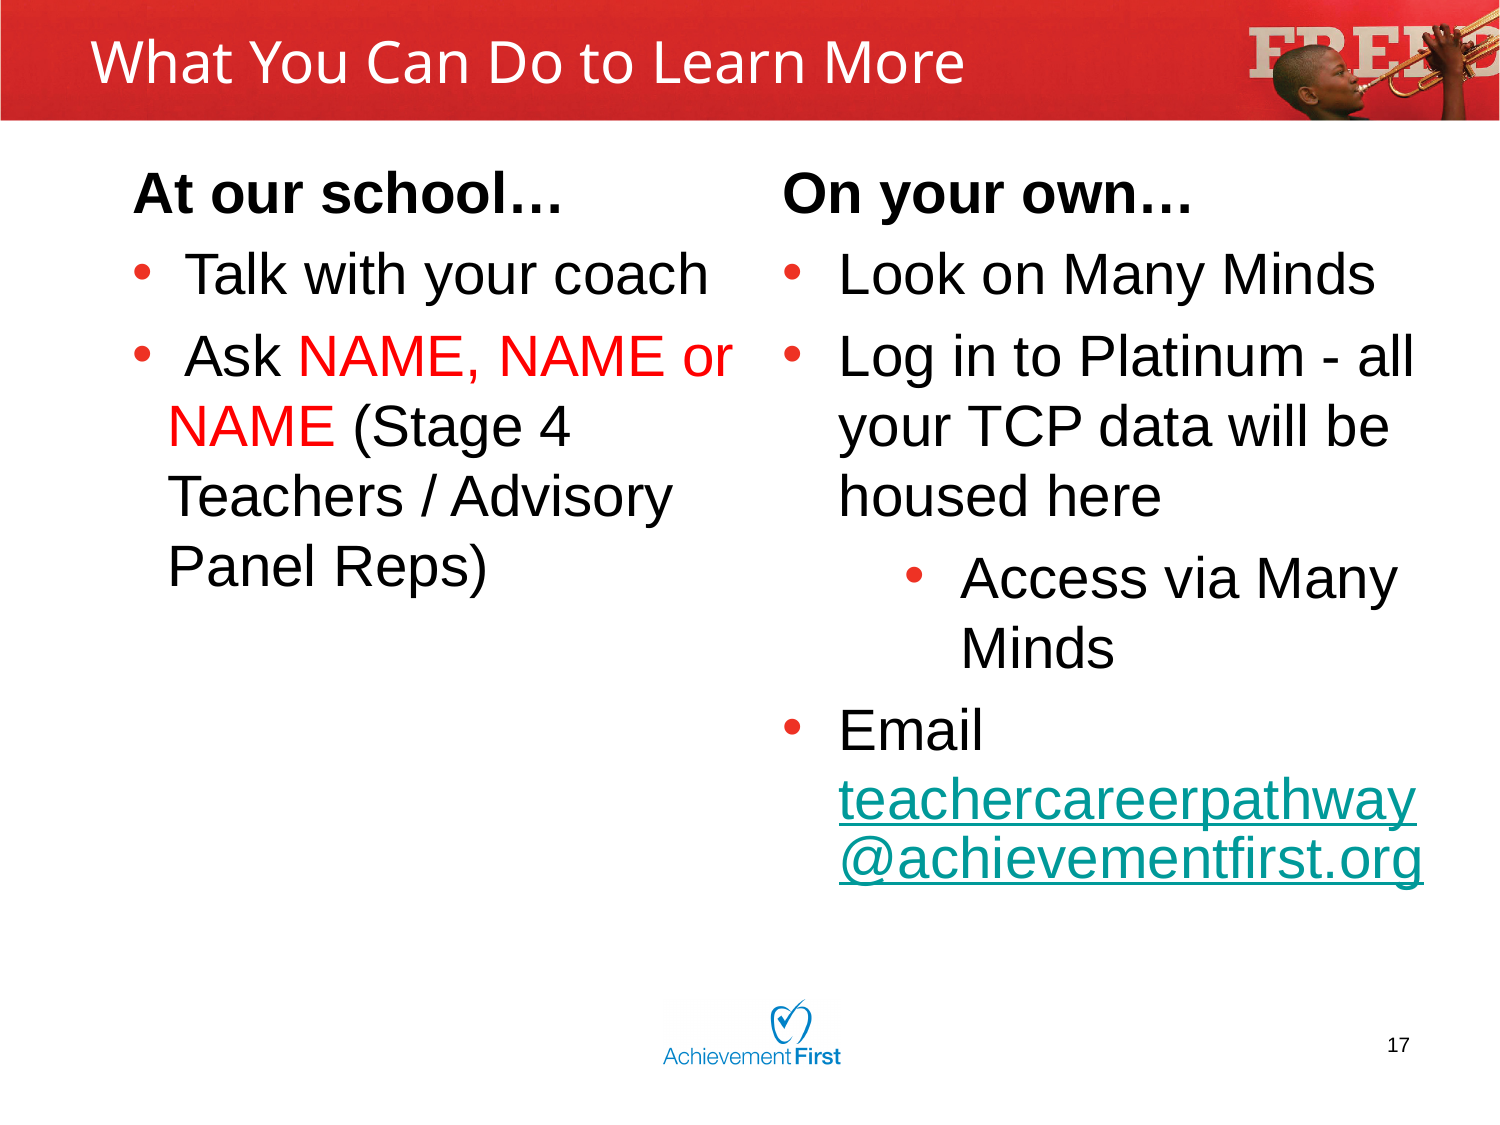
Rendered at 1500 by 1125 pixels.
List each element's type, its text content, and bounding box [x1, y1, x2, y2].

picture [663, 999, 841, 1069]
text_box On your own… Look on Many Minds Log in to Platinum - all your TCP data will be housed here Access via Many Minds Email teachercareerpathway@achievementfirst.org [737, 132, 1440, 950]
title What You Can Do to Learn More [74, 15, 1213, 104]
slide_number 17 [1074, 1024, 1426, 1103]
picture [0, 0, 1500, 122]
text_box At our school… Talk with your coach Ask NAME, NAME or NAME (Stage 4 Teachers / Advisory Panel Reps) [87, 132, 763, 495]
